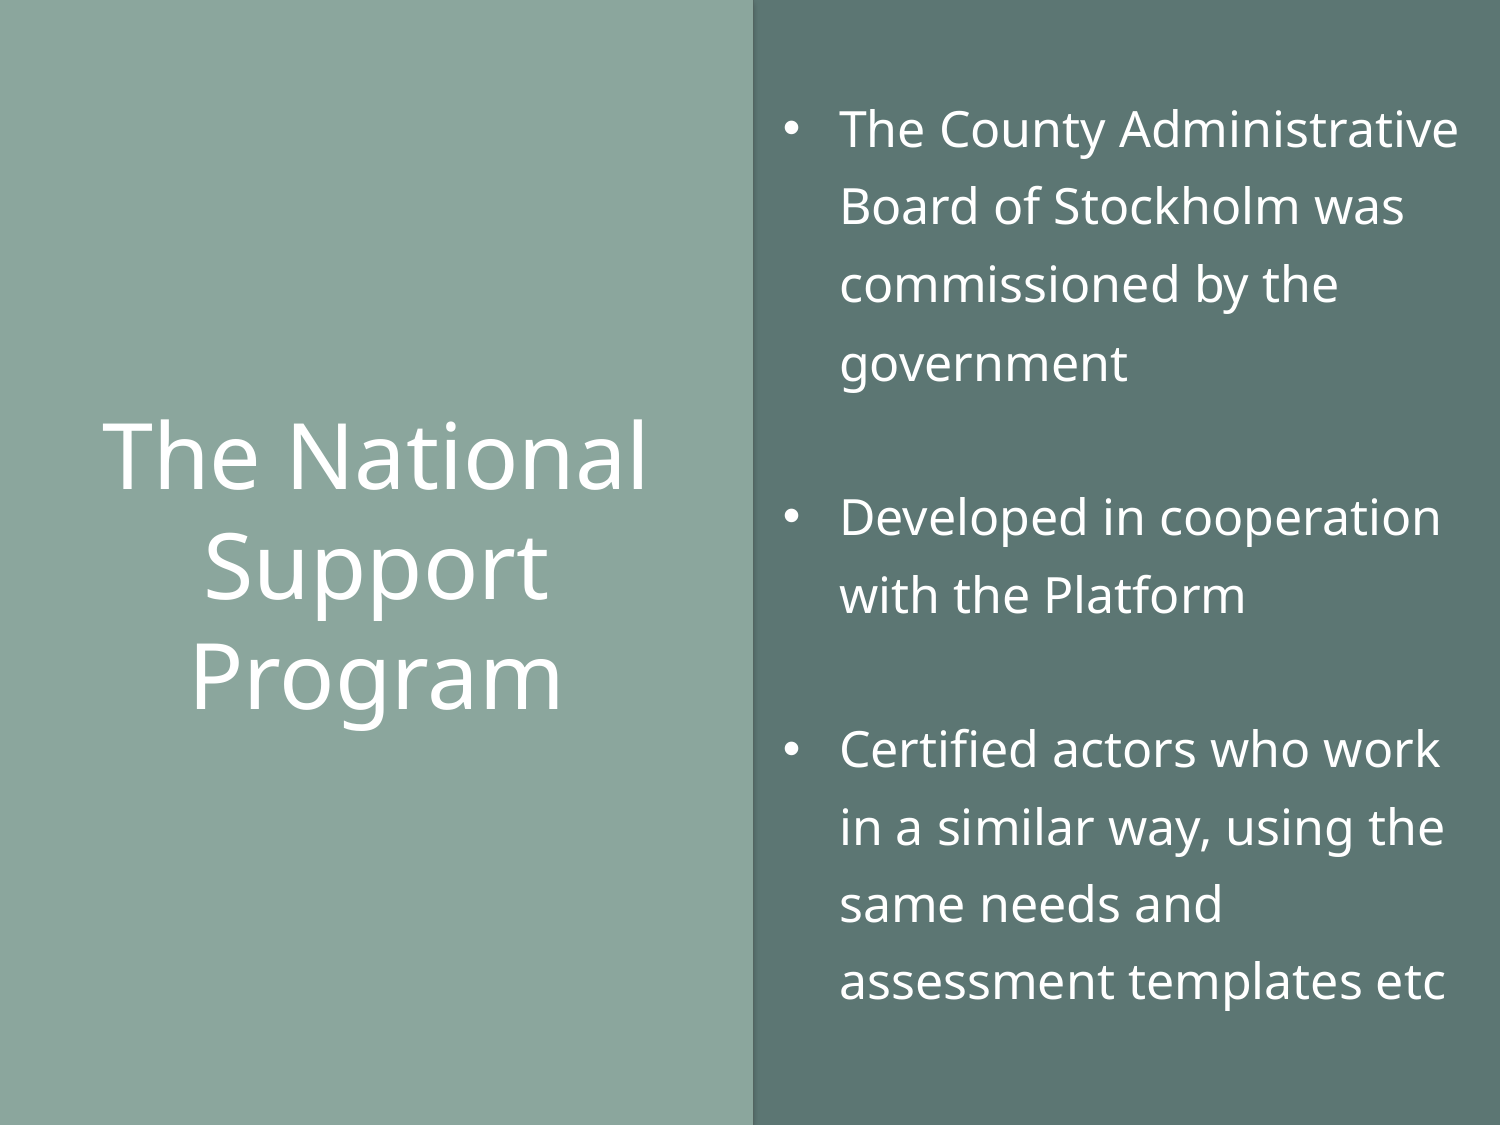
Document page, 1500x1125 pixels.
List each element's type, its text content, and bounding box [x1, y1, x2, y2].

text_box The National Support Program [0, 0, 754, 1125]
text_box The County Administrative Board of Stockholm was commissioned by the government Developed in cooperation with the Platform Certified actors who work in a similar way, using the same needs and assessment templates etc [754, 0, 1500, 1125]
